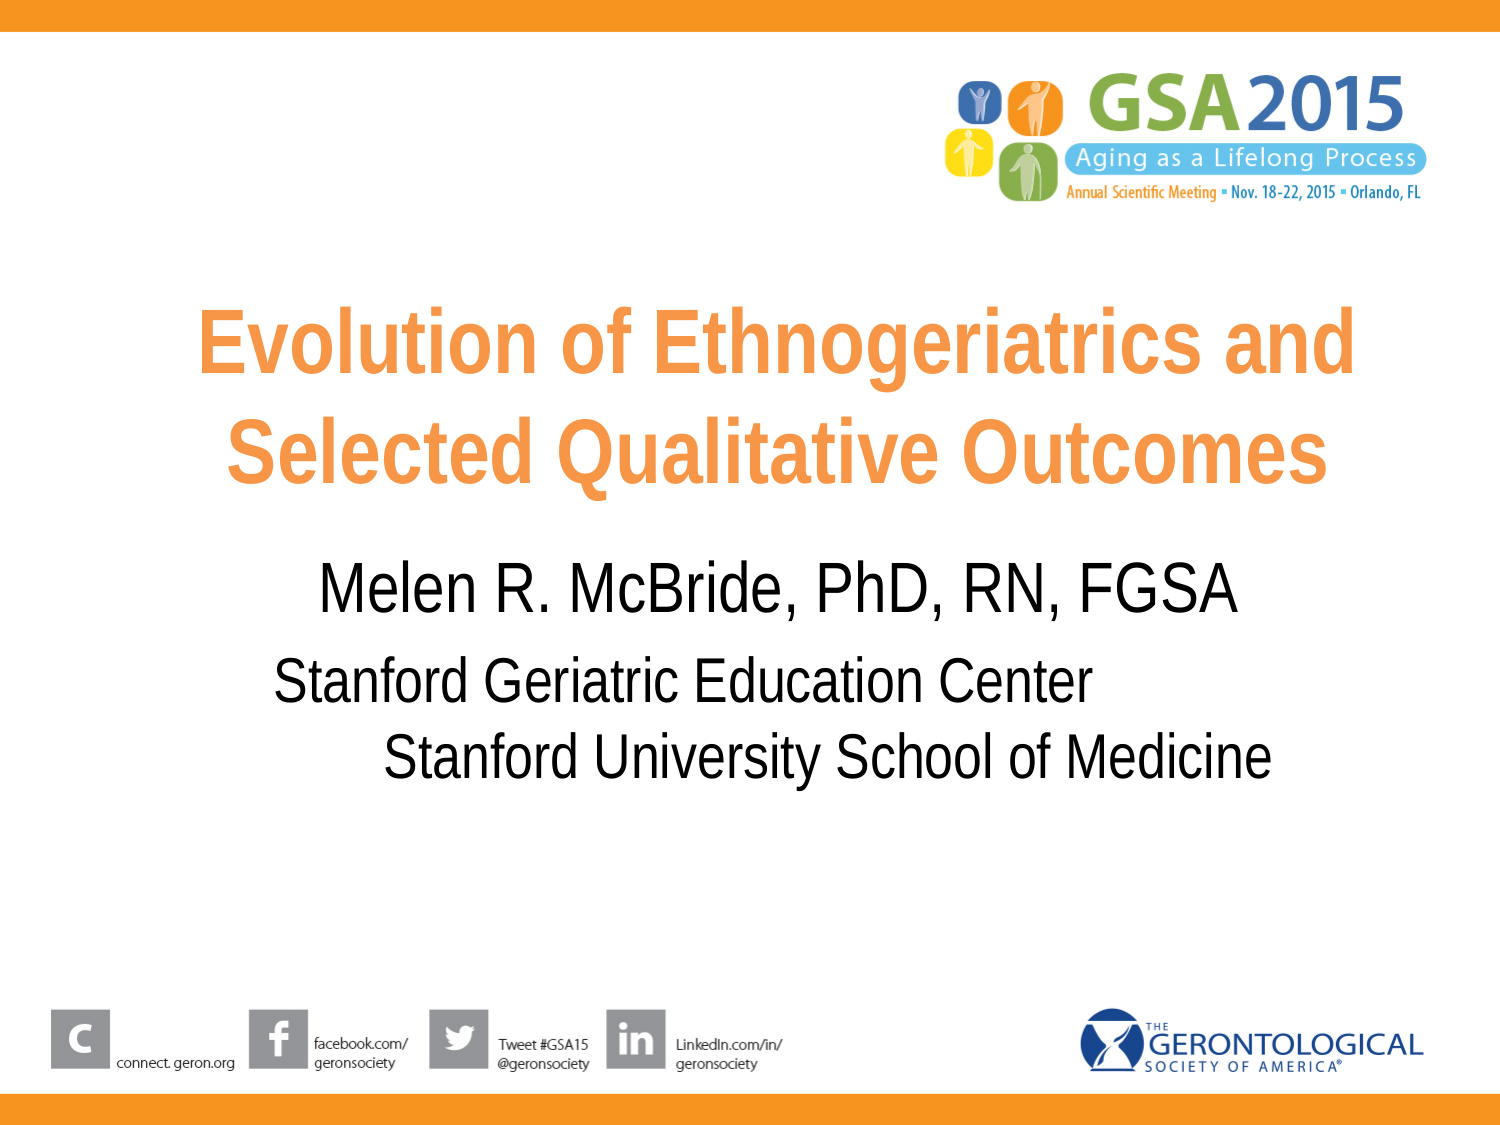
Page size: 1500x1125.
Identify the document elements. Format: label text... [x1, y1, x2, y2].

picture [0, 0, 1500, 1125]
text_box Evolution of Ethnogeriatrics and Selected Qualitative Outcomes [141, 271, 1416, 513]
text_box Melen R. McBride, PhD, RN, FGSA Stanford Geriatric Education Center Stanford University School of Medicine [253, 533, 1304, 822]
